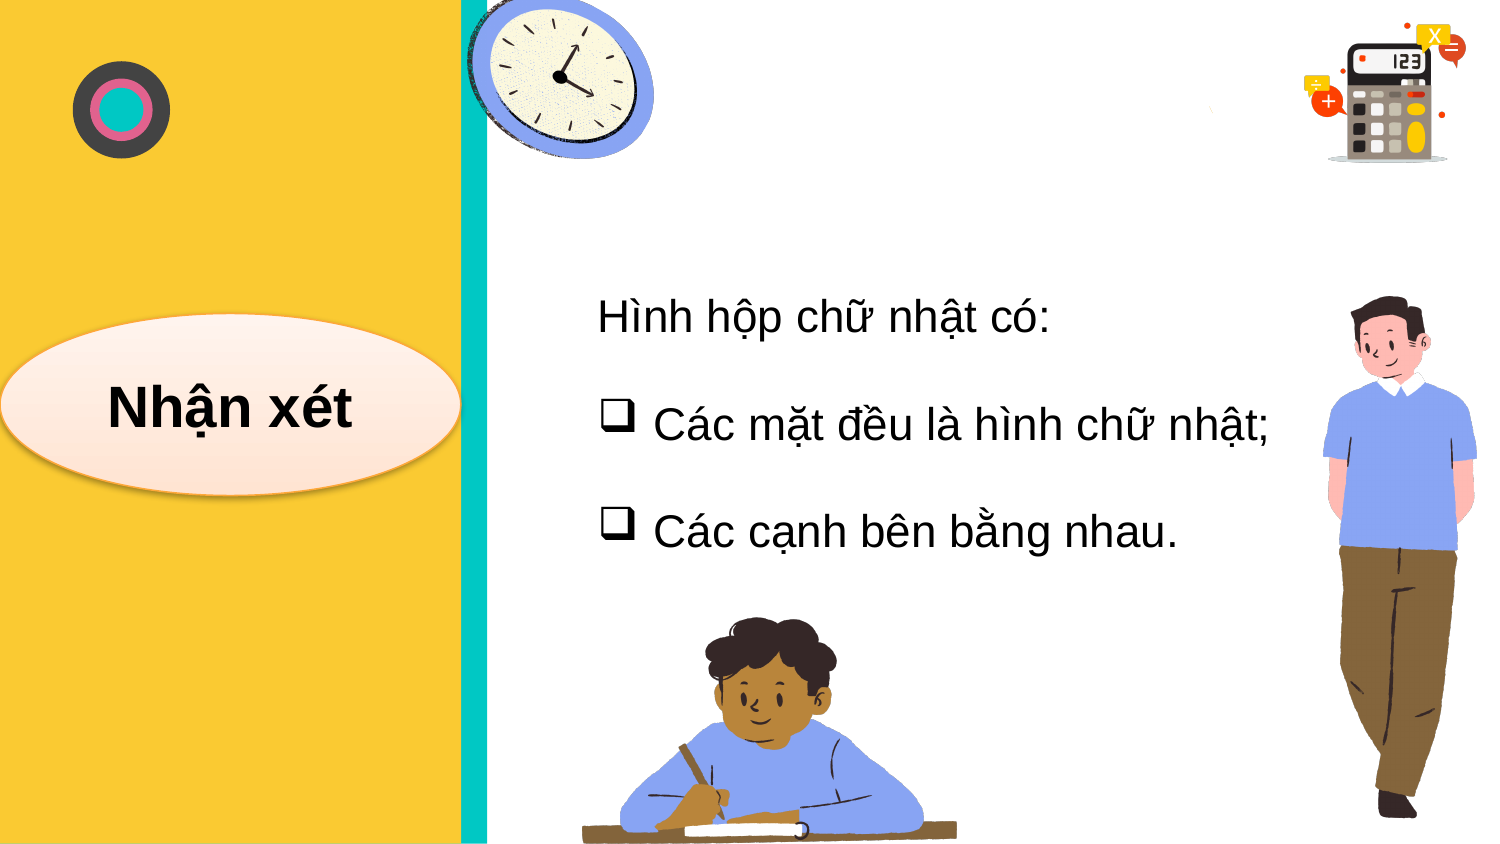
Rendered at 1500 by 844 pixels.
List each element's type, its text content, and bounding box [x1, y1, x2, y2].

picture [437, 0, 684, 192]
text_box Nhận xét [0, 312, 462, 497]
picture [1293, 0, 1477, 184]
picture [582, 617, 957, 844]
picture [1323, 294, 1477, 820]
text_box Hình hộp chữ nhật có: Các mặt đều là hình chữ nhật; Các cạnh bên bằng nhau. [582, 251, 1337, 564]
